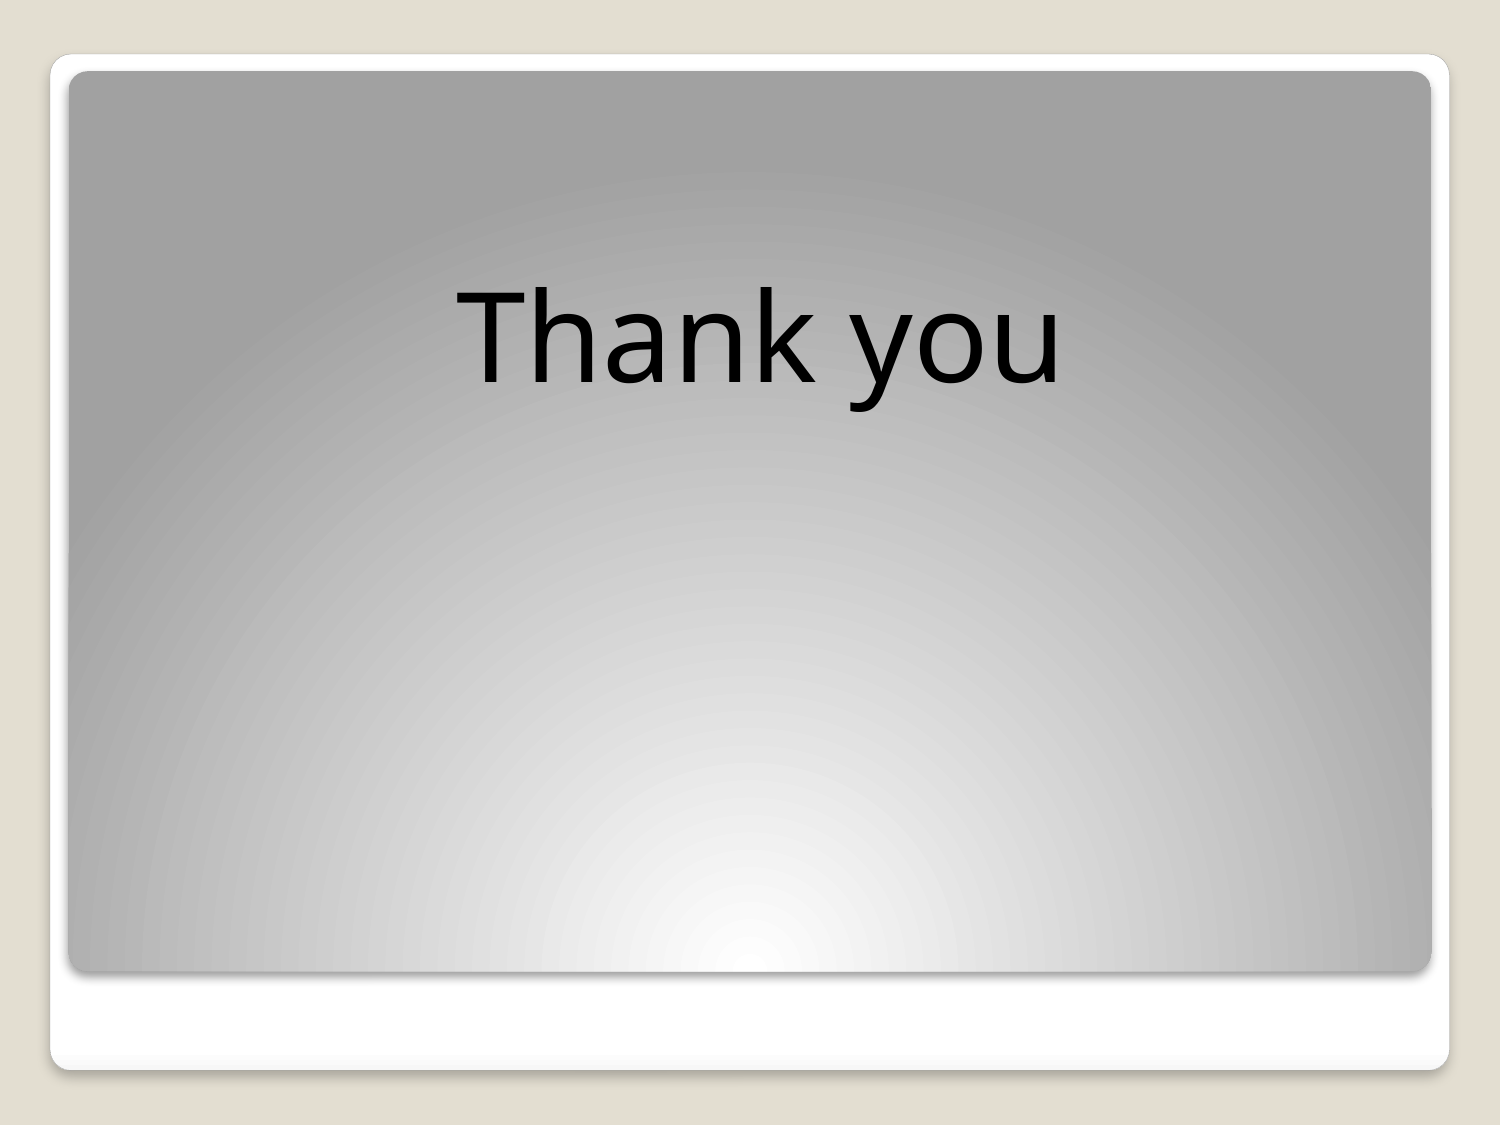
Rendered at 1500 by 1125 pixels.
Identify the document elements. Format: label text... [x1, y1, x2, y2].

list Thank you [82, 86, 1425, 774]
